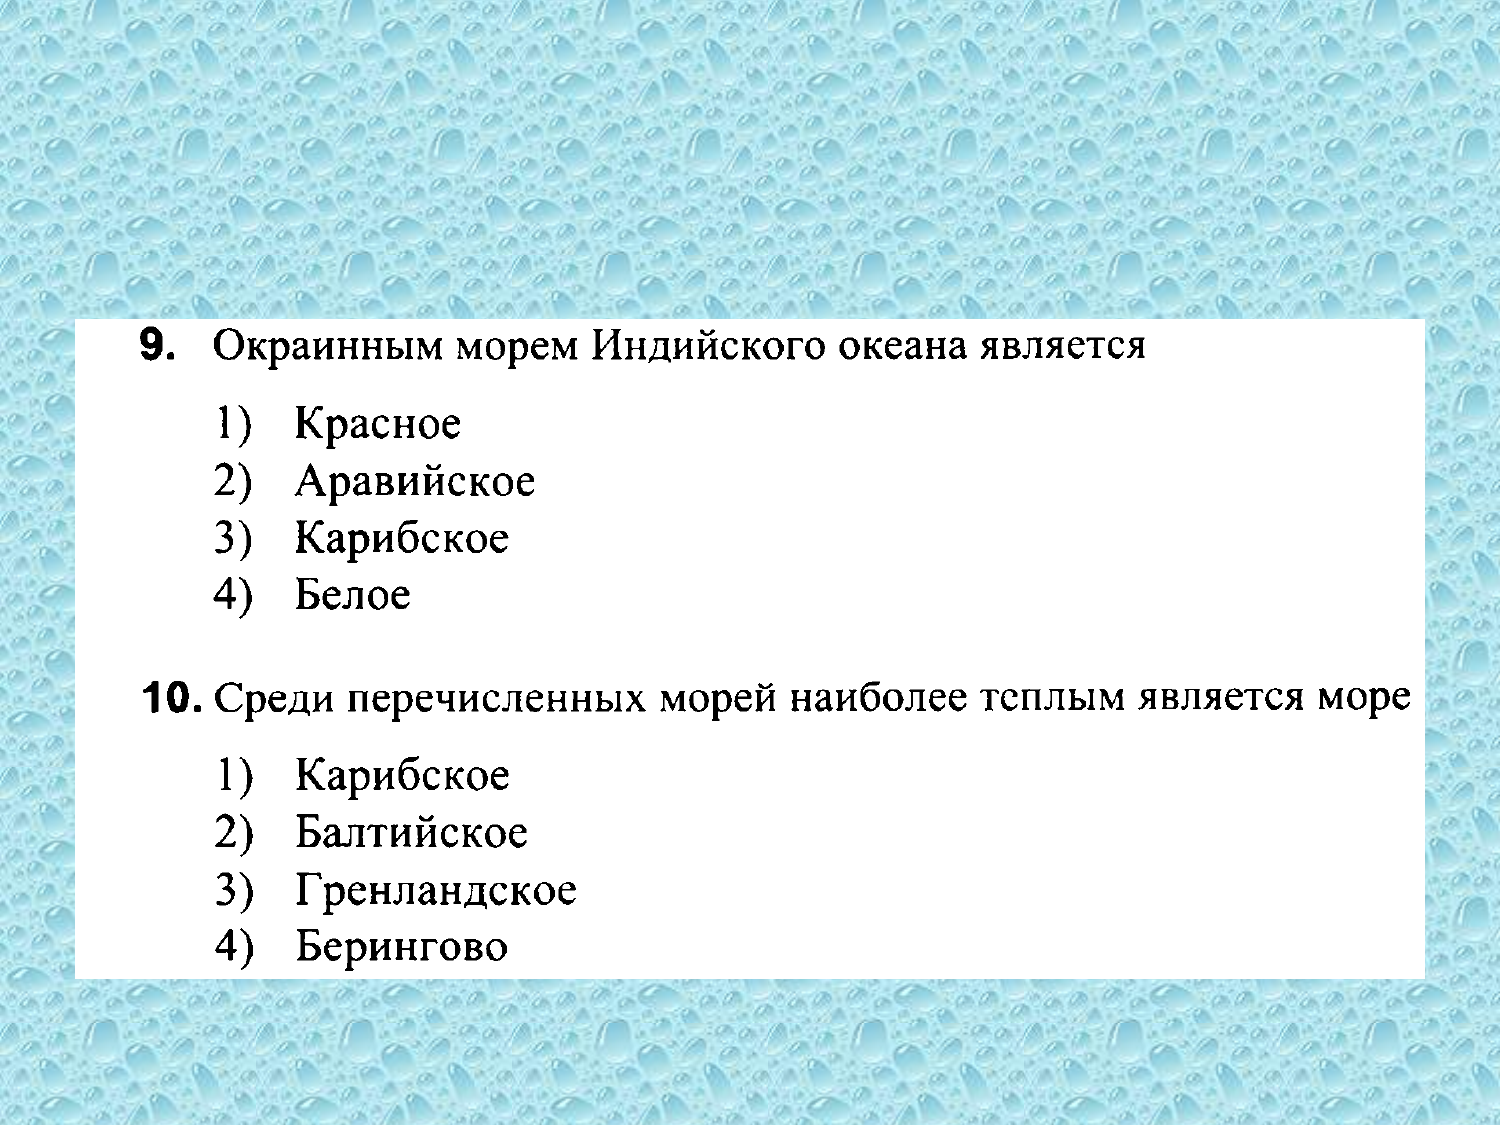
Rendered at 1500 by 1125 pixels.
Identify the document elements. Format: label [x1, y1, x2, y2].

list [74, 318, 1426, 979]
picture [0, 0, 1500, 1125]
